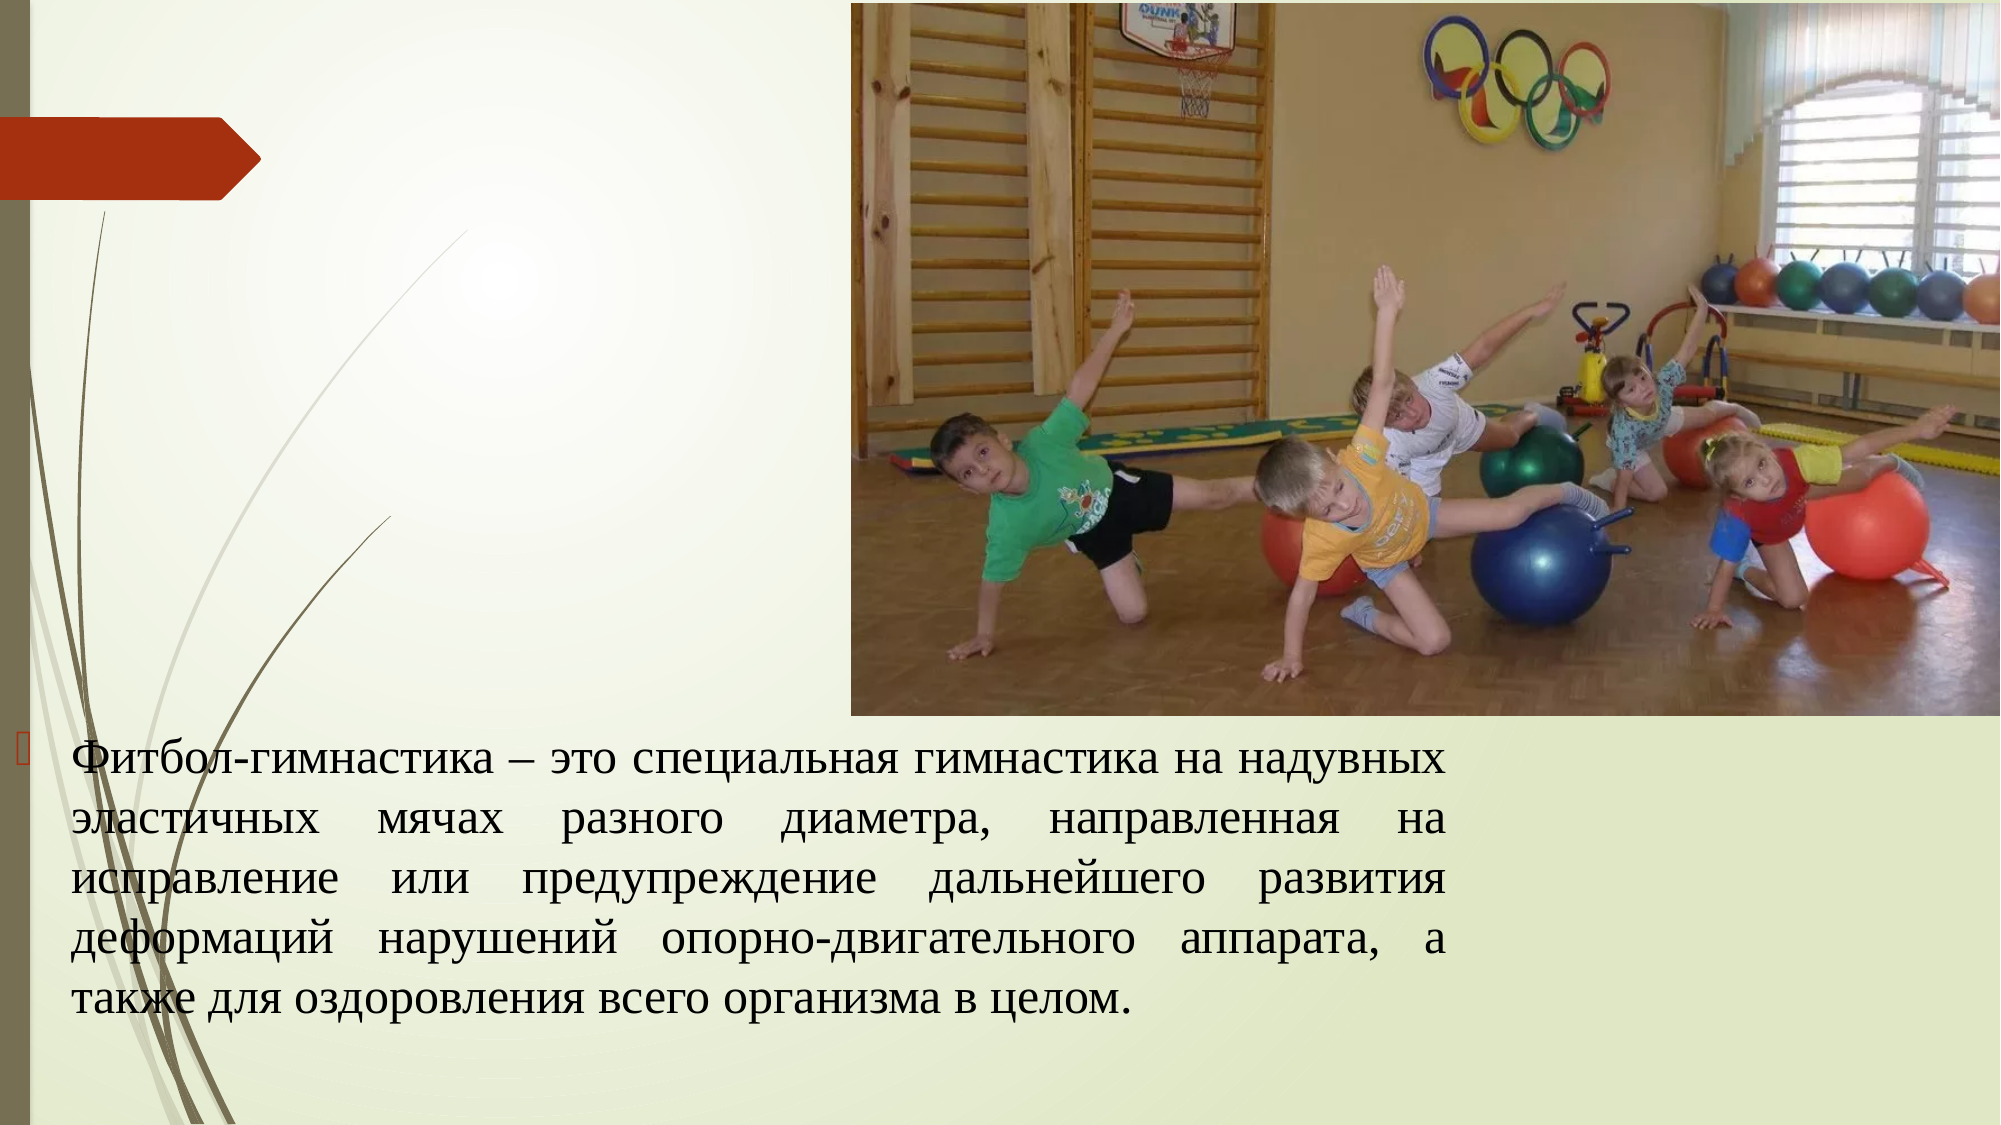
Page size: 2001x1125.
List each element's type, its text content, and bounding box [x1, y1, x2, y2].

picture [851, 3, 2000, 717]
list Фитбол-гимнастика – это специальная гимнастика на надувных эластичных мячах разного диаметра, направленная на исправление или предупреждение дальнейшего развития деформаций нарушений опорно-двигательного аппарата, а также для оздоровления всего организма в целом. [0, 715, 1463, 1125]
